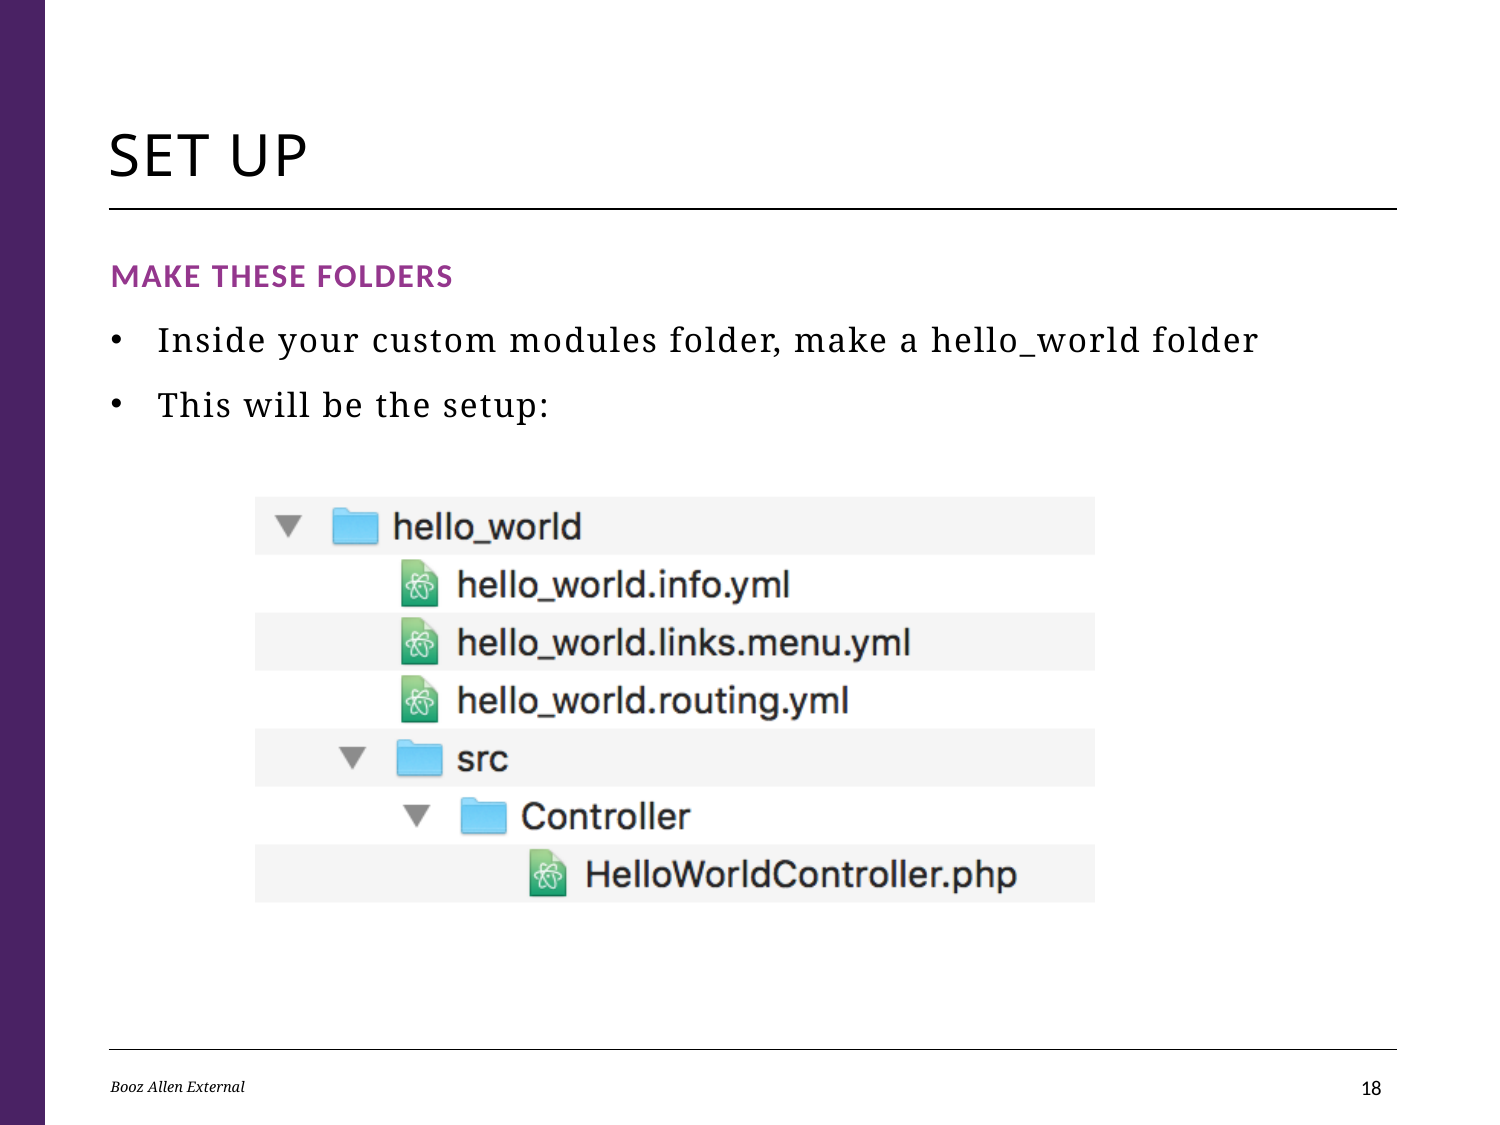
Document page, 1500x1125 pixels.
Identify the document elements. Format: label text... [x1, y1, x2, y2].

slide_number 17 [1323, 1050, 1397, 1125]
footer Booz Allen External [108, 1049, 1323, 1125]
title Set up [108, 28, 1397, 190]
picture [255, 491, 1095, 925]
list Make these folders Inside your custom modules folder, make a hello_world folder This will be the setup: [108, 253, 1402, 1015]
